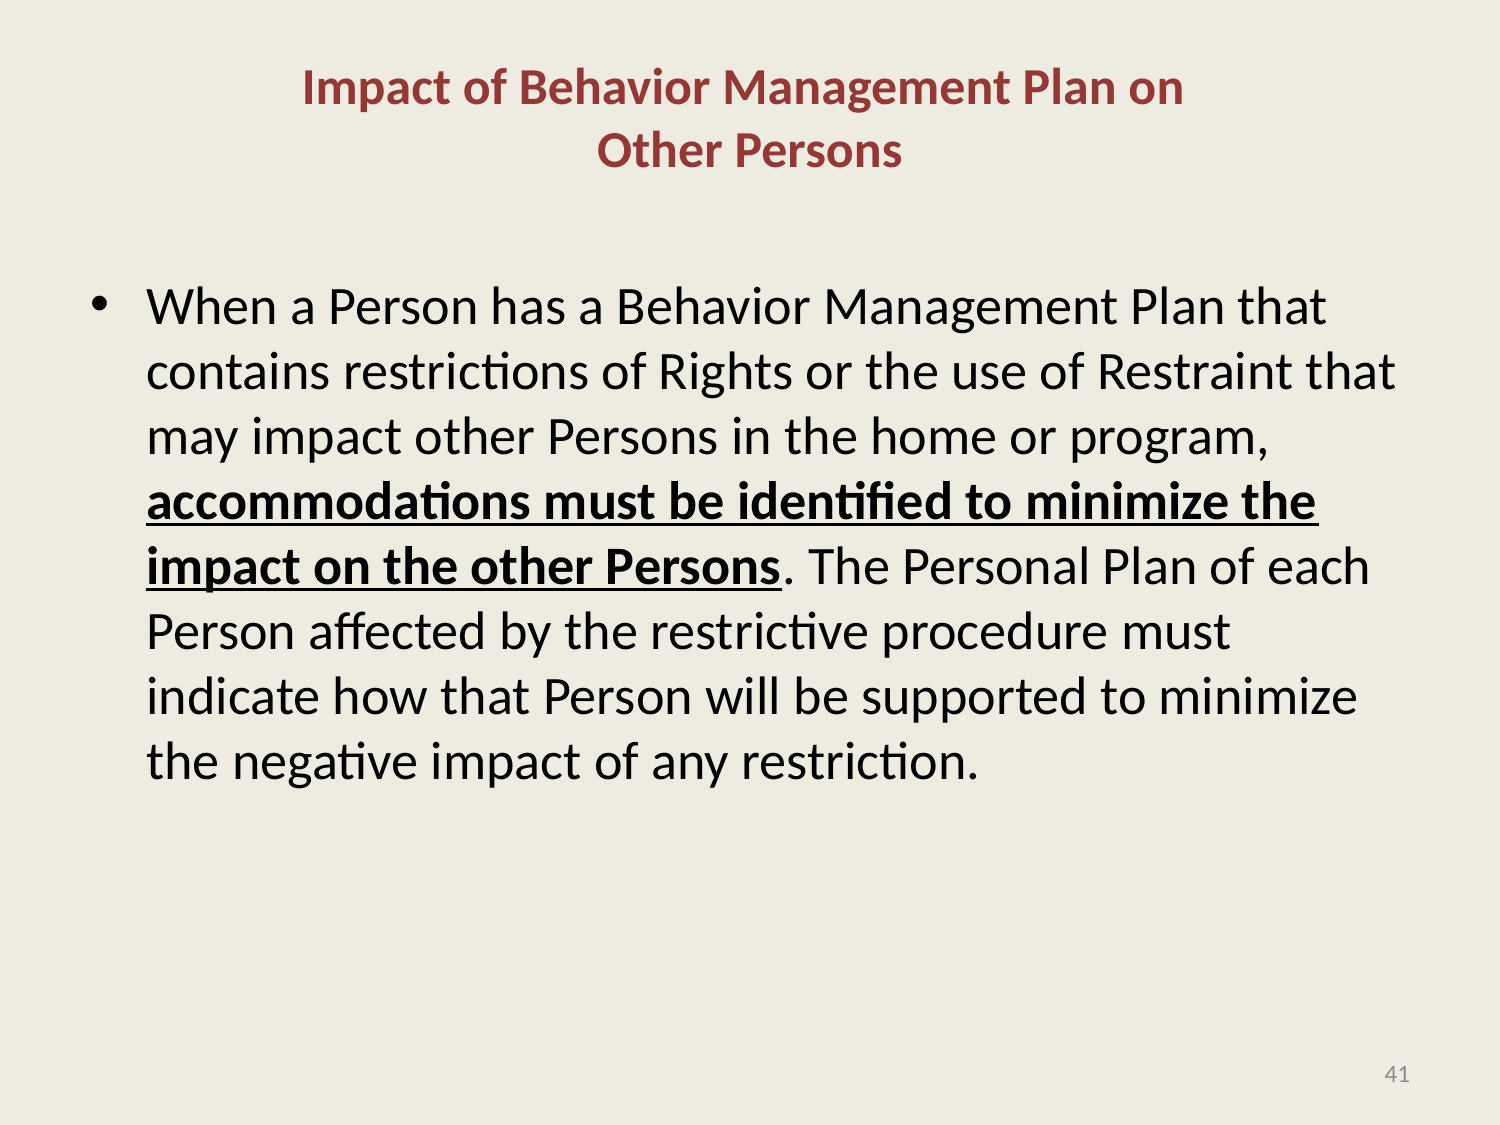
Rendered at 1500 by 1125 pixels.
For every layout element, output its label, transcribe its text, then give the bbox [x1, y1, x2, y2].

list When a Person has a Behavior Management Plan that contains restrictions of Rights or the use of Restraint that may impact other Persons in the home or program, accommodations must be identified to minimize the impact on the other Persons. The Personal Plan of each Person affected by the restrictive procedure must indicate how that Person will be supported to minimize the negative impact of any restriction. [75, 262, 1425, 1005]
title Impact of Behavior Management Plan on Other Persons [75, 45, 1425, 233]
slide_number 41 [1074, 1042, 1425, 1103]
